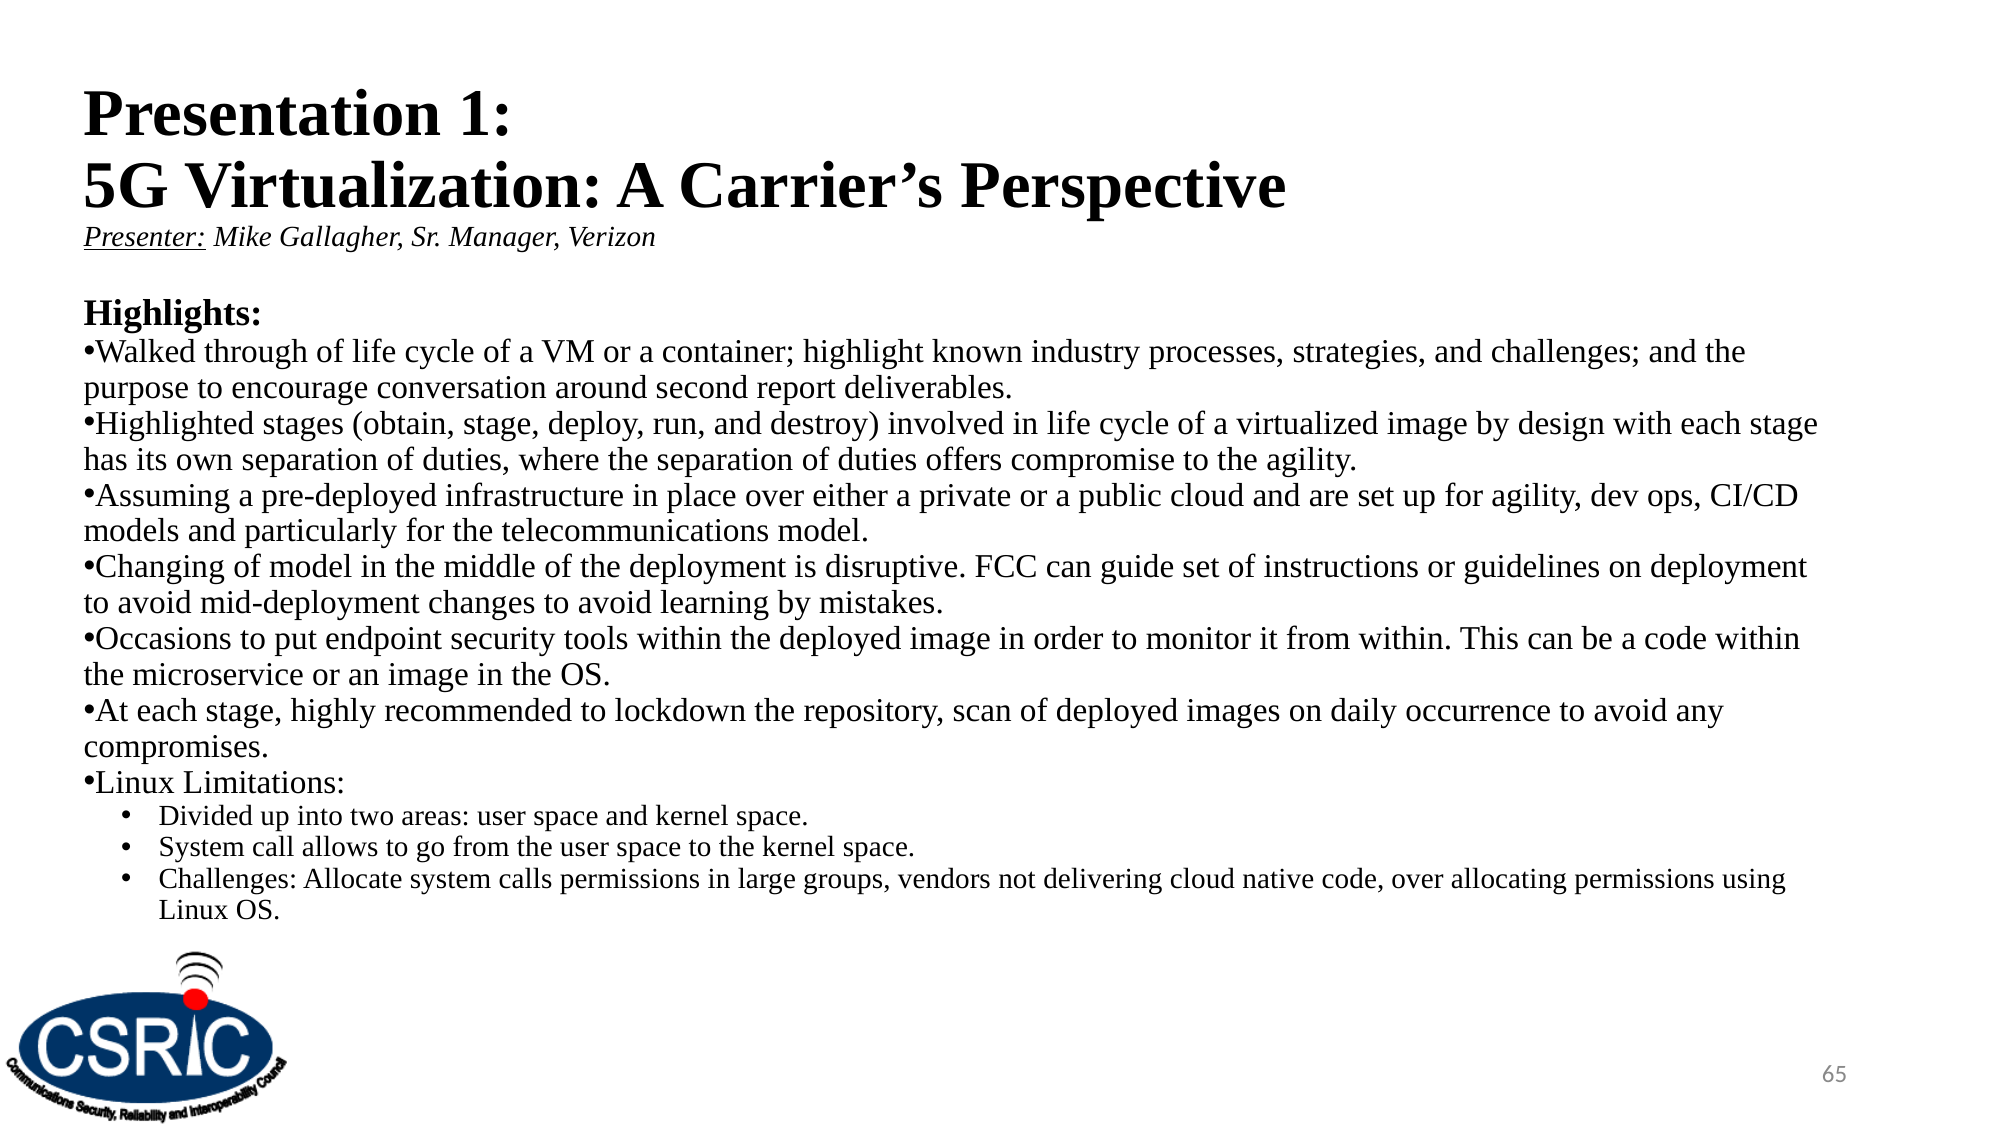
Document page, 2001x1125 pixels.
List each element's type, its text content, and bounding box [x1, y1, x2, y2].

slide_number 65 [1412, 1042, 1863, 1103]
title Presentation 1: 5G Virtualization: A Carrier’s Perspective Presenter: Mike Gallagher, Sr. Manager, Verizon [68, 45, 1838, 286]
picture [0, 947, 294, 1125]
list Highlights: Walked through of life cycle of a VM or a container; highlight known industry processes, strategies, and challenges; and the purpose to encourage conversation around second report deliverables. Highlighted stages (obtain, stage, deploy, run, and destroy) involved in life cycle of a virtualized image by design with each stage has its own separation of duties, where the separation of duties offers compromise to the agility. Assuming a pre-deployed infrastructure in place over either a private or a public cloud and are set up for agility, dev ops, CI/CD models and particularly for the telecommunications model. Changing of model in the middle of the deployment is disruptive. FCC can guide set of instructions or guidelines on deployment to avoid mid-deployment changes to avoid learning by mistakes. Occasions to put endpoint security tools within the deployed image in order to monitor it from within. This can be a code within the microservice or an image in the OS. At each stage, highly recommended to lockdown the repository, scan of deployed images on daily occurrence to avoid any compromises. Linux Limitations: Divided up into two areas: user space and kernel space. System call allows to go from the user space to the kernel space. Challenges: Allocate system calls permissions in large groups, vendors not delivering cloud native code, over allocating permissions using Linux OS. [68, 286, 1838, 1043]
